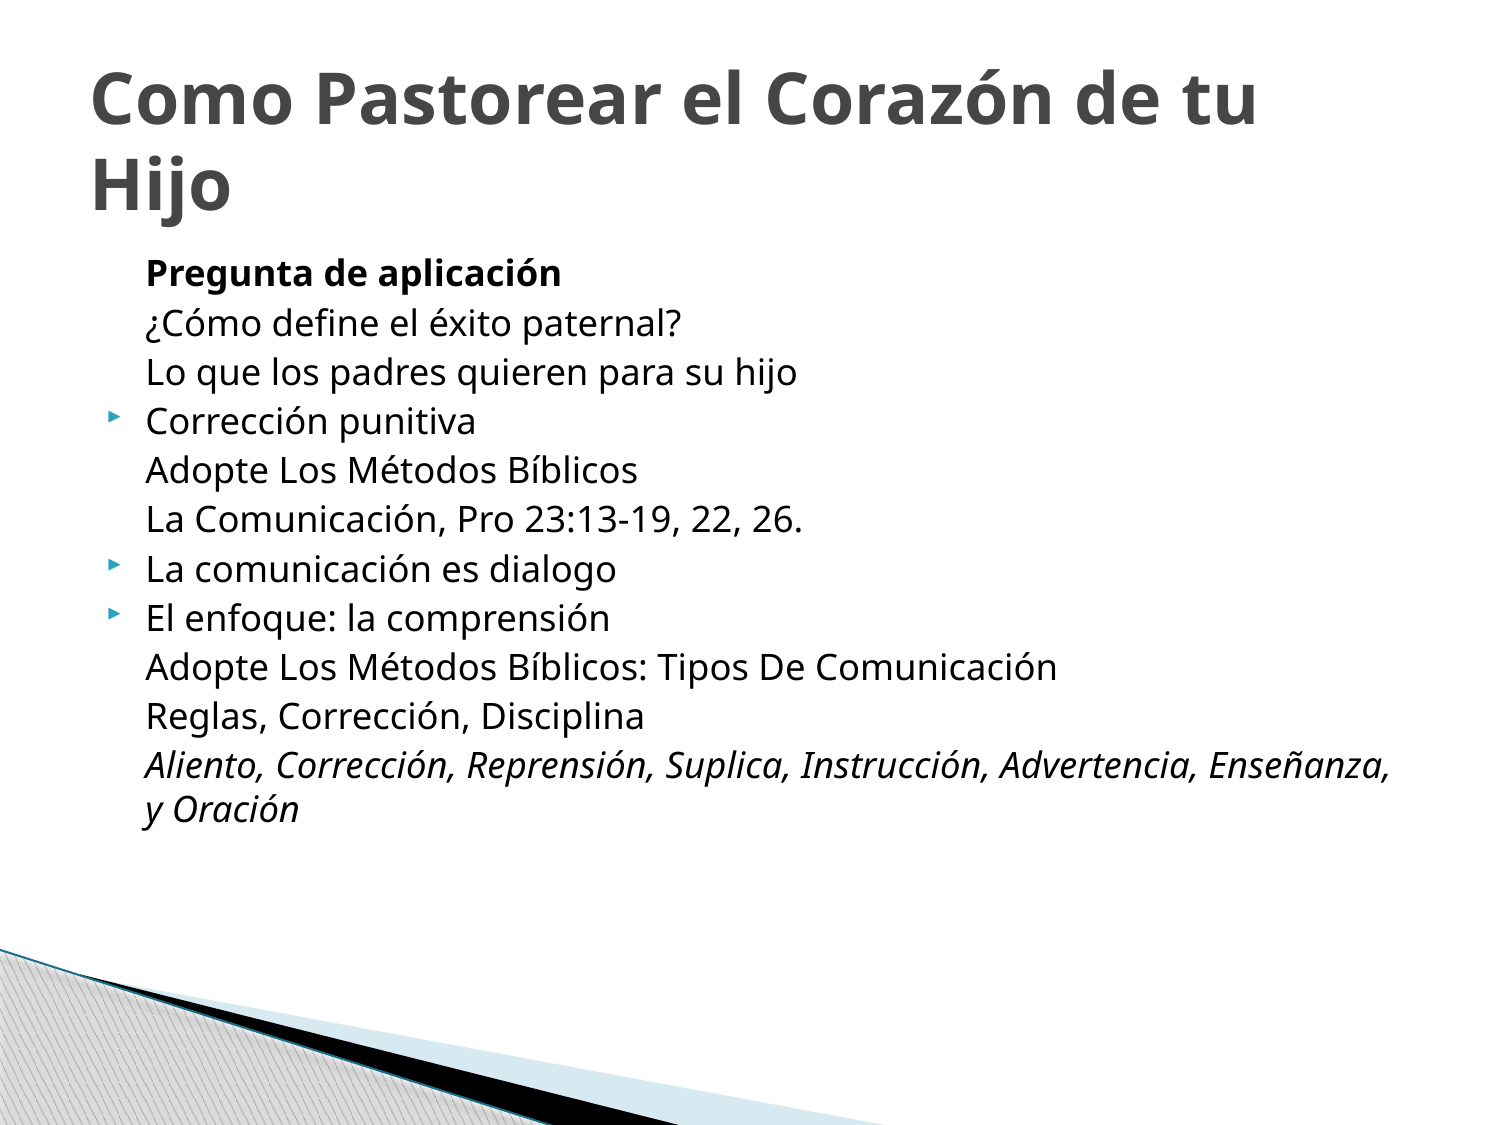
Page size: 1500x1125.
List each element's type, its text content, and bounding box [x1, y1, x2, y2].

list Pregunta de aplicación ¿Cómo define el éxito paternal? Lo que los padres quieren para su hijo Corrección punitiva Adopte Los Métodos Bíblicos La Comunicación, Pro 23:13-19, 22, 26. La comunicación es dialogo El enfoque: la comprensión Adopte Los Métodos Bíblicos: Tipos De Comunicación Reglas, Corrección, Disciplina Aliento, Corrección, Reprensión, Suplica, Instrucción, Advertencia, Enseñanza, y Oración [75, 243, 1425, 986]
title Como Pastorear el Corazón de tu Hijo [75, 45, 1425, 233]
